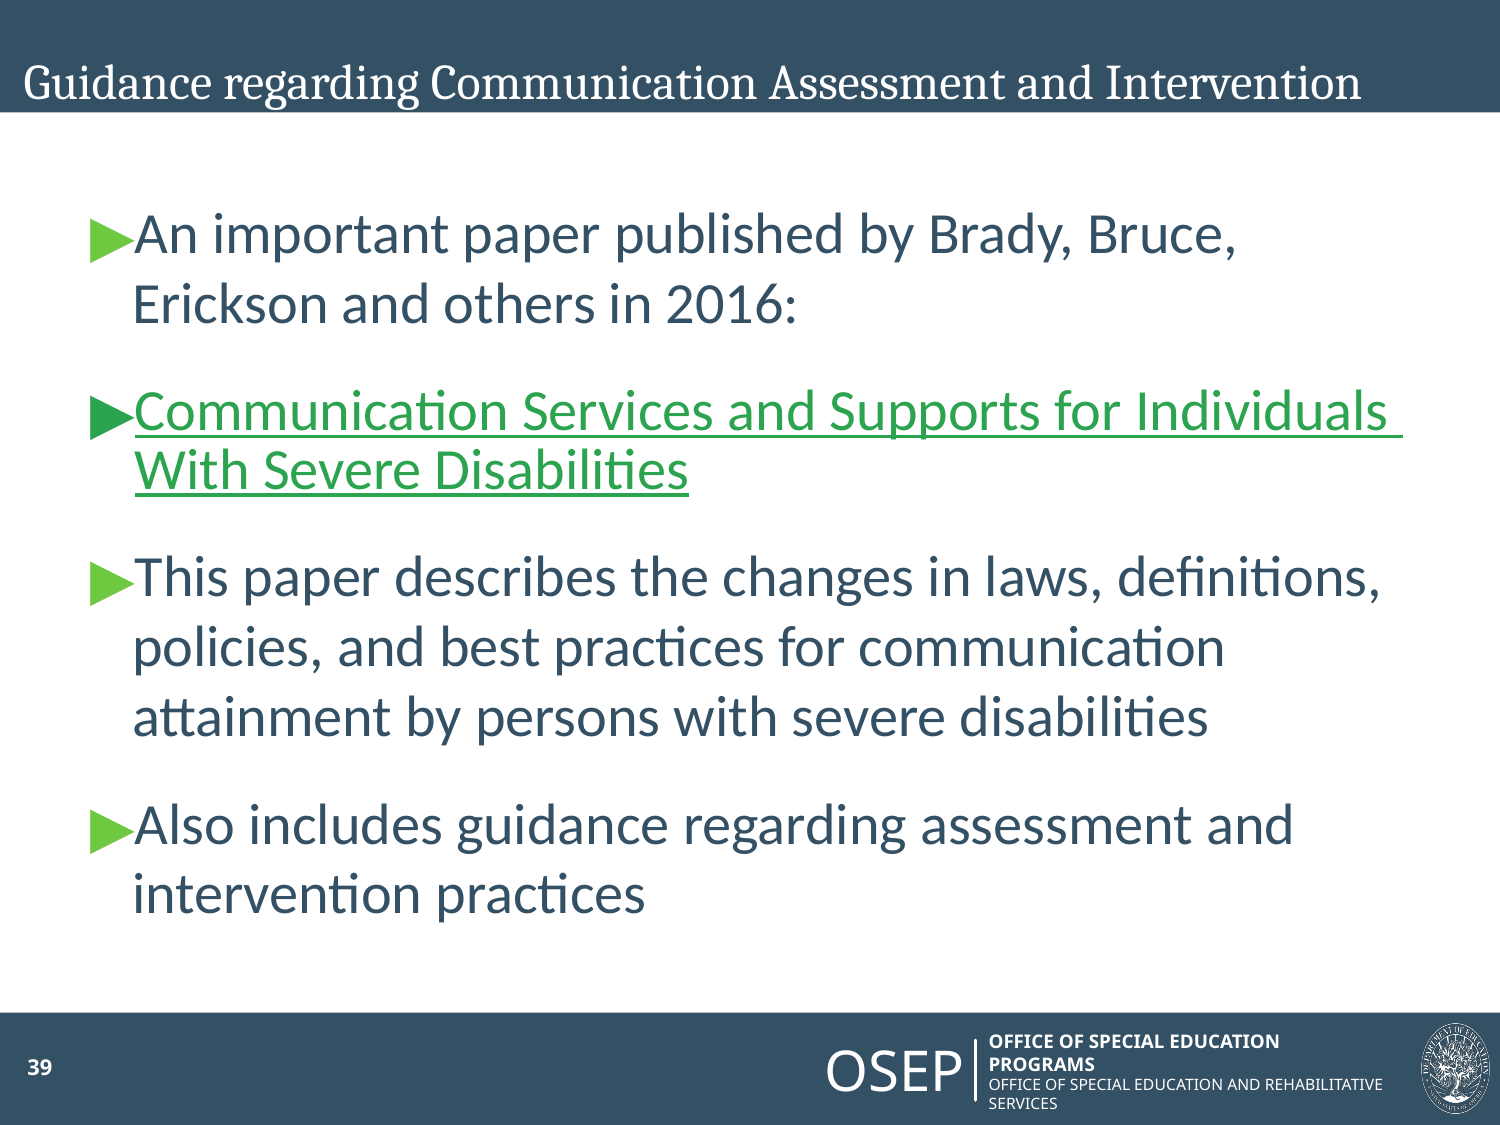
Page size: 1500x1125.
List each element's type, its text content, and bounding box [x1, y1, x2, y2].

picture [1421, 1023, 1490, 1114]
title Guidance regarding Communication Assessment and Intervention [23, 0, 1425, 111]
list An important paper published by Brady, Bruce, Erickson and others in 2016: Communication Services and Supports for Individuals With Severe Disabilities This paper describes the changes in laws, definitions, policies, and best practices for communication attainment by persons with severe disabilities Also includes guidance regarding assessment and intervention practices [75, 187, 1425, 950]
